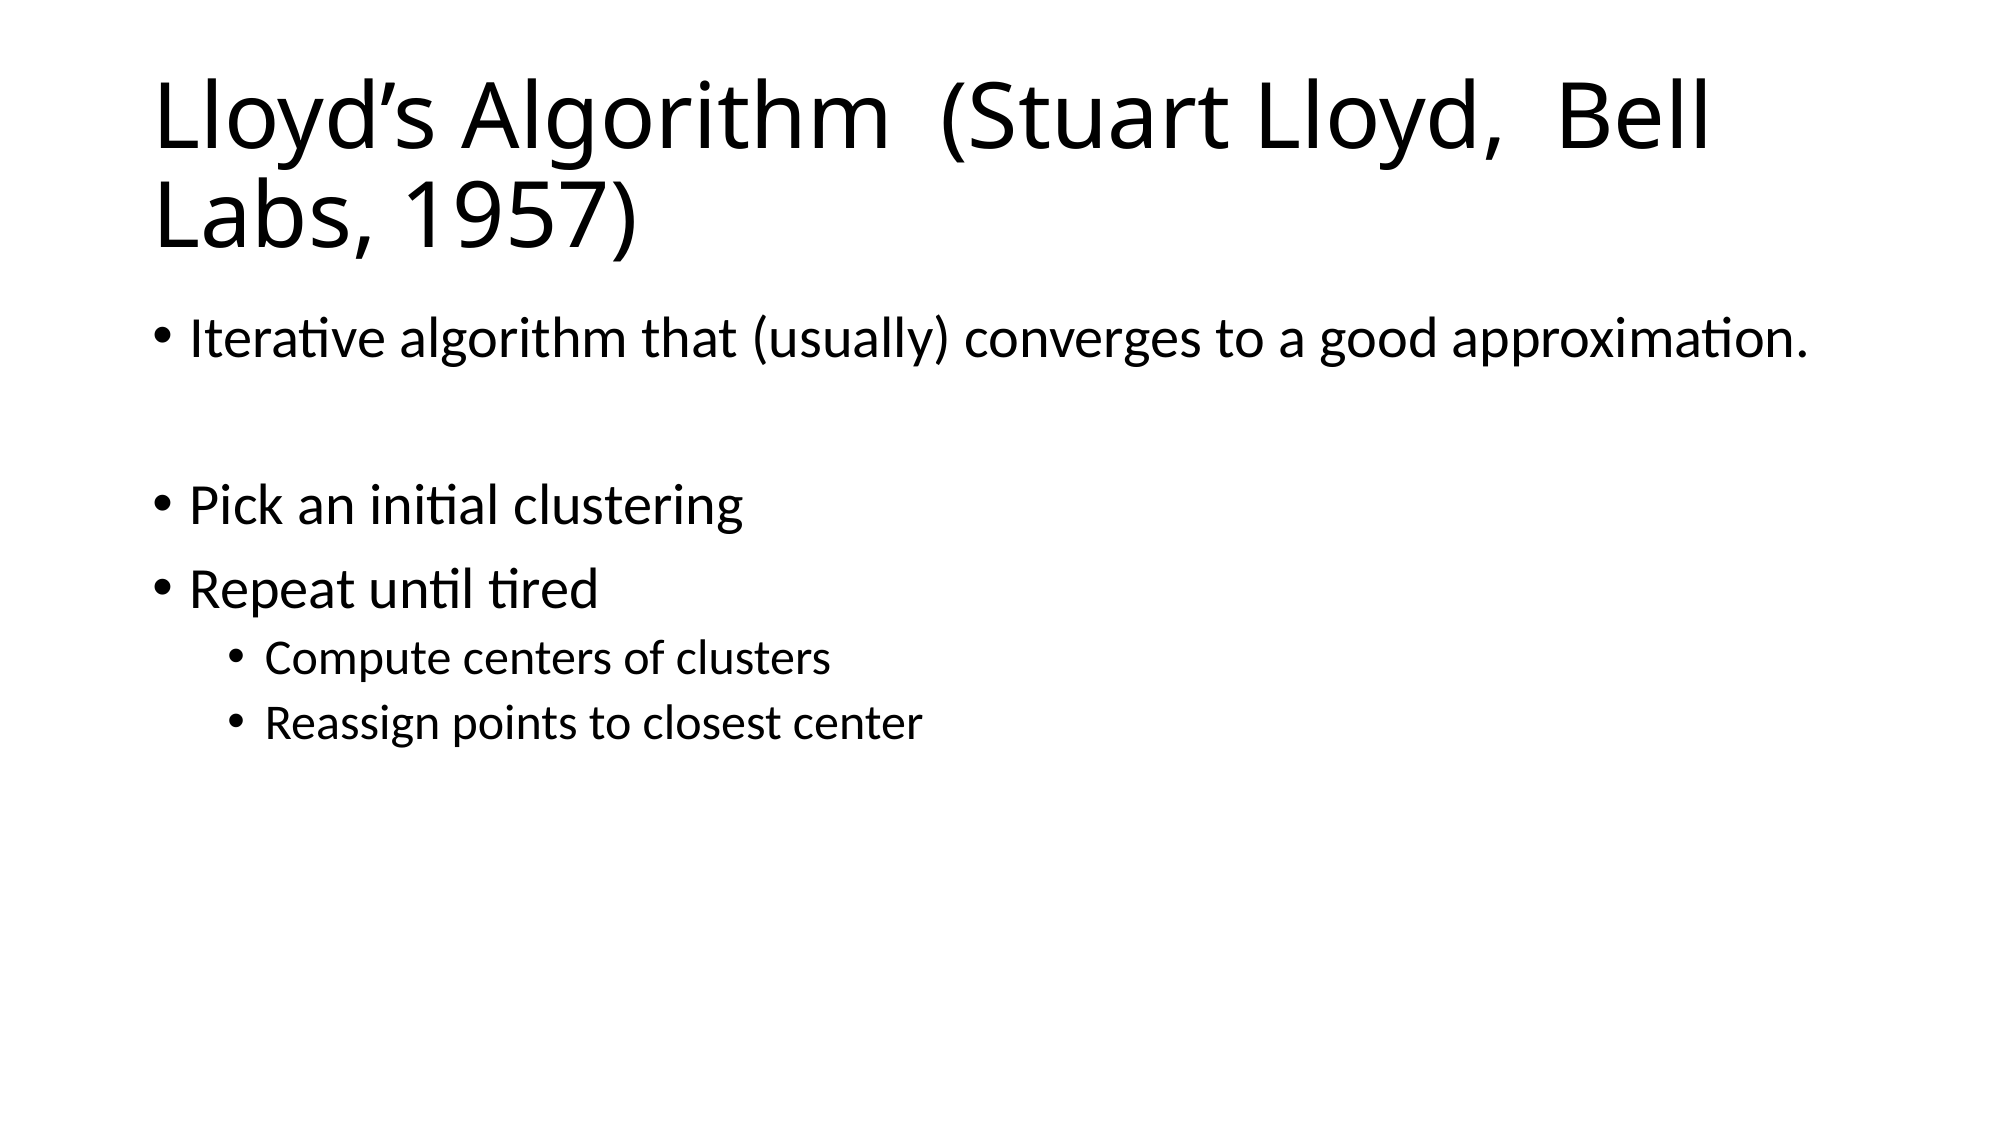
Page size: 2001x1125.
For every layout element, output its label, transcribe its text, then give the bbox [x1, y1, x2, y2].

list Iterative algorithm that (usually) converges to a good approximation. Pick an initial clustering Repeat until tired Compute centers of clusters Reassign points to closest center [137, 299, 1863, 1014]
title Lloyd’s Algorithm (Stuart Lloyd, Bell Labs, 1957) [137, 59, 1956, 278]
